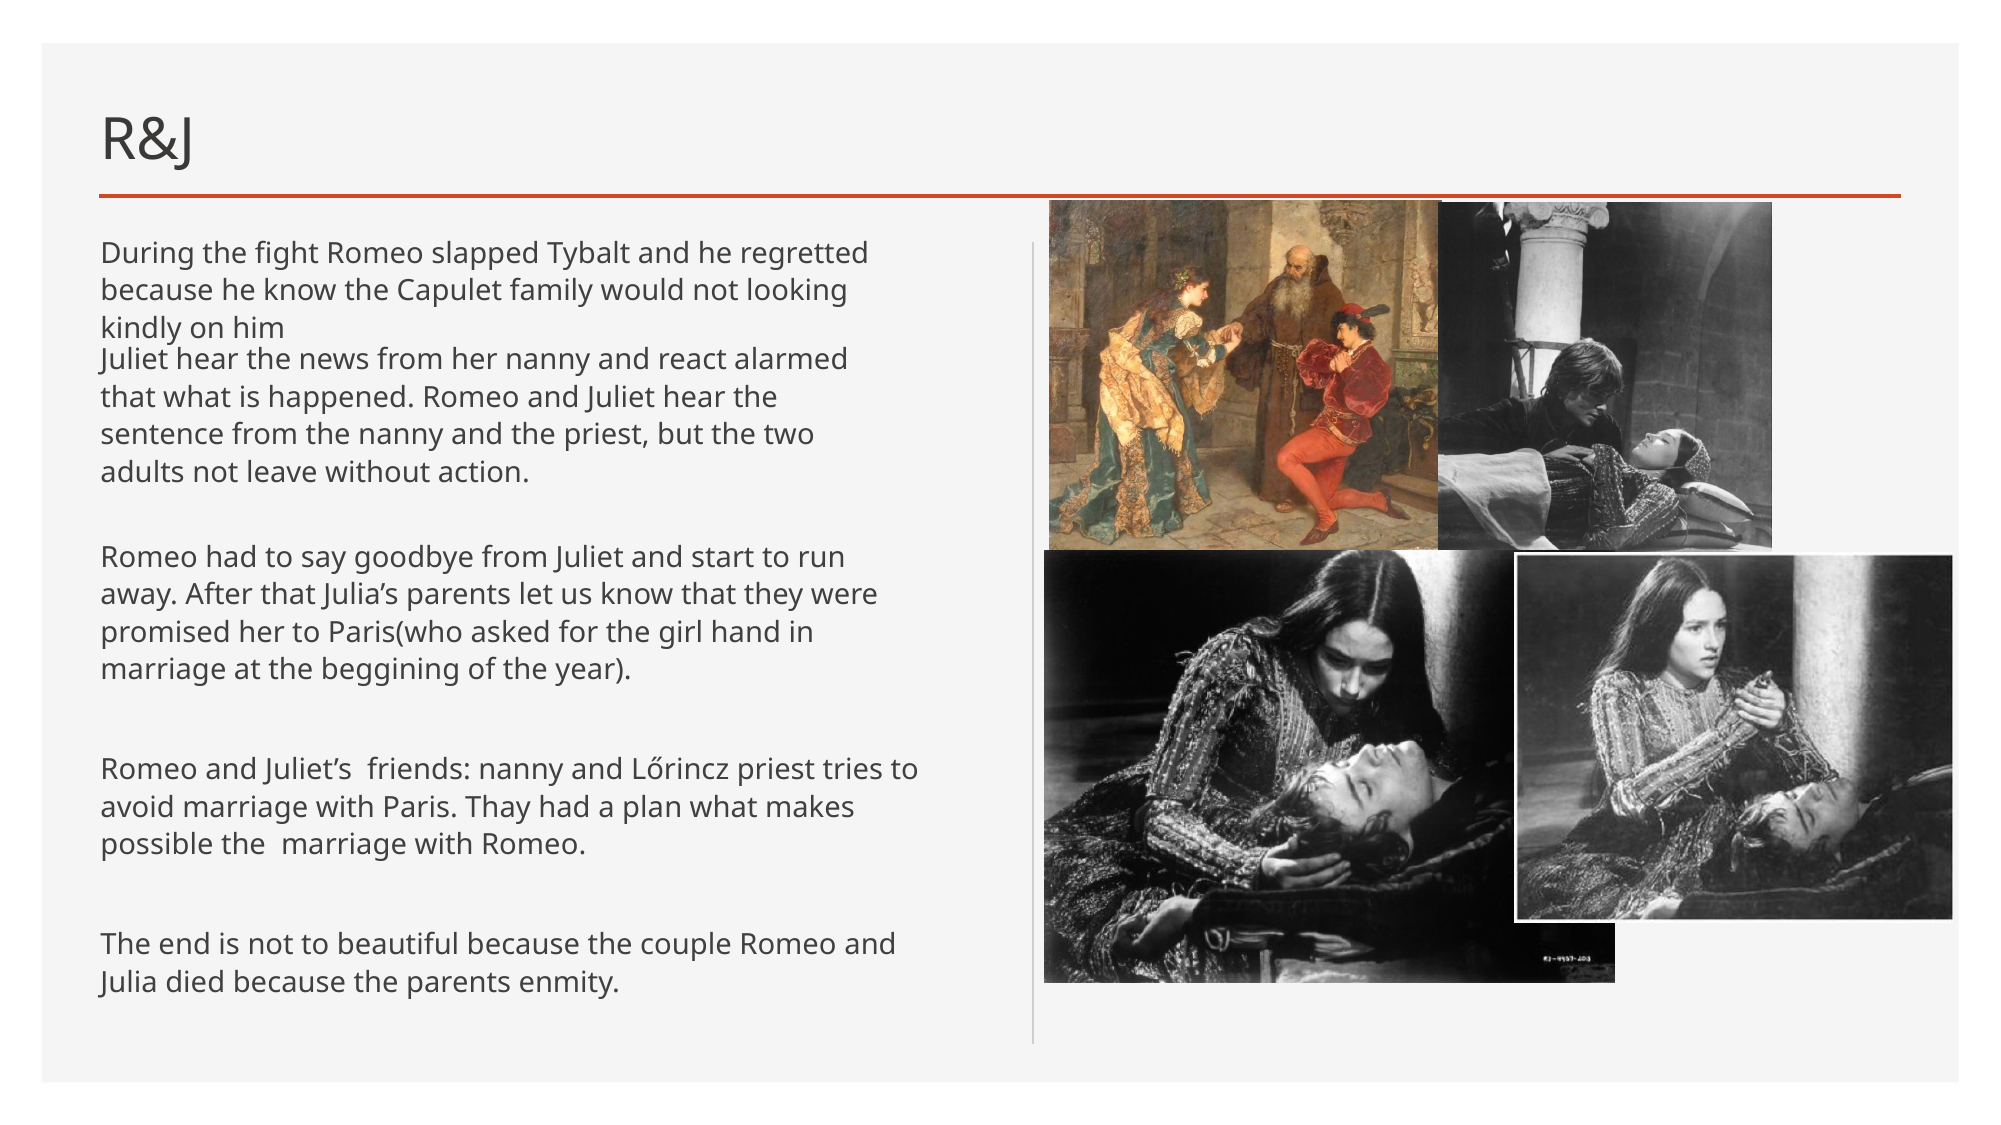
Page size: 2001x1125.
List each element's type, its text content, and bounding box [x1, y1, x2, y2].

text_box Juliet hear the news from her nanny and react alarmed that what is happened. Romeo and Juliet hear the sentence from the nanny and the priest, but the two adults not leave without action. [85, 330, 897, 528]
picture [1044, 200, 1953, 983]
text_box [103, 956, 670, 1071]
title R&J [85, 73, 1214, 179]
text_box Romeo had to say goodbye from Juliet and start to run away. After that Julia’s parents let us know that they were promised her to Paris(who asked for the girl hand in marriage at the beggining of the year). Romeo and Juliet’s friends: nanny and Lőrincz priest tries to avoid marriage with Paris. Thay had a plan what makes possible the marriage with Romeo. The end is not to beautiful because the couple Romeo and Julia died because the parents enmity. [85, 528, 941, 1071]
text_box [174, 321, 583, 330]
text_box During the fight Romeo slapped Tybalt and he regretted because he know the Capulet family would not looking kindly on him [85, 224, 924, 376]
